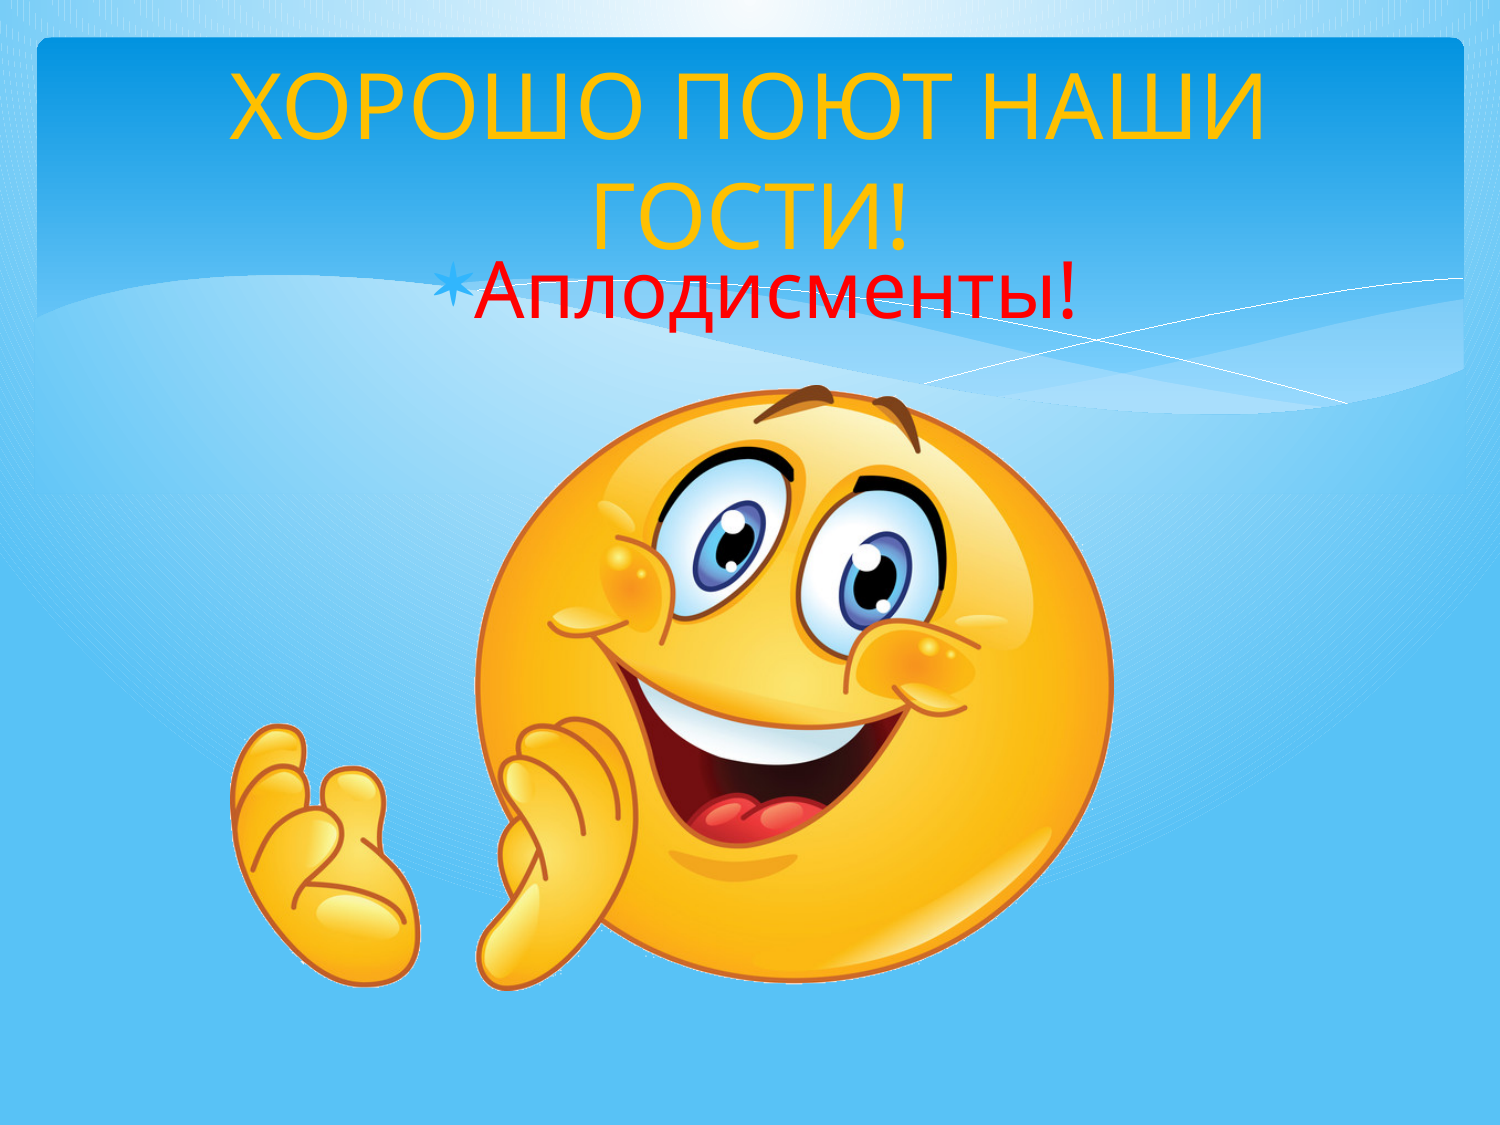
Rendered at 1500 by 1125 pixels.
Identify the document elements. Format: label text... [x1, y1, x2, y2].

title ХОРОШО ПОЮТ НАШИ ГОСТИ! [74, 55, 1426, 262]
list Аплодисменты! [111, 262, 1359, 1006]
picture [229, 385, 1114, 991]
